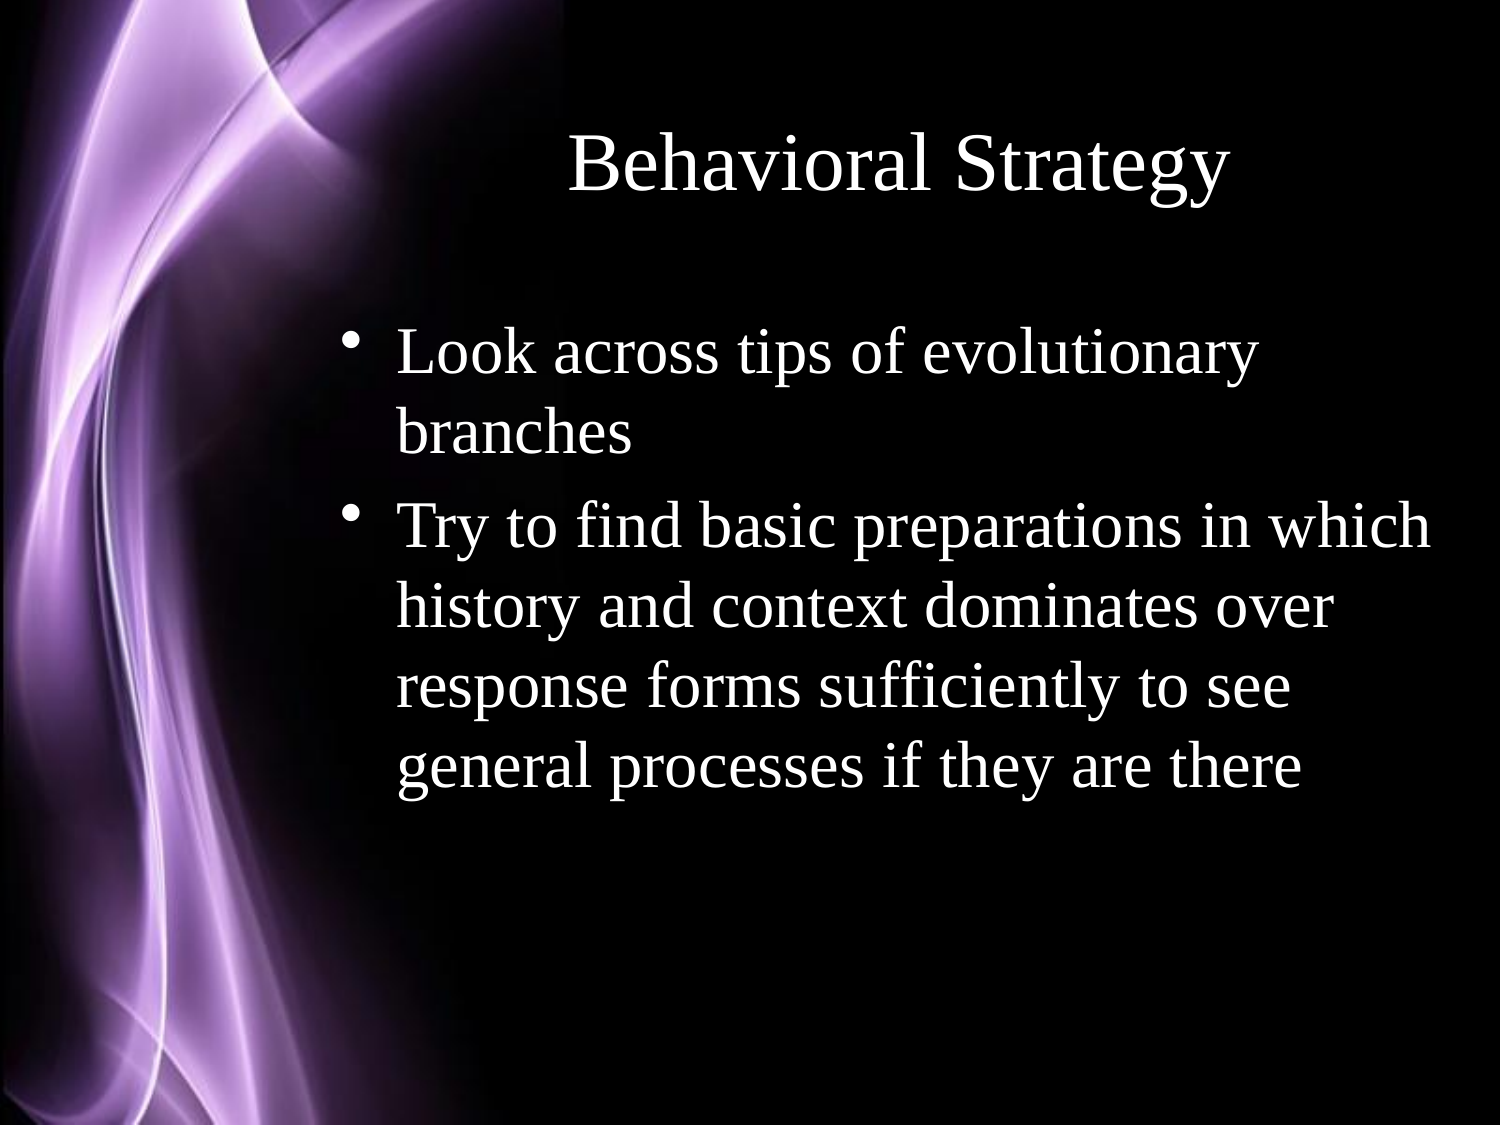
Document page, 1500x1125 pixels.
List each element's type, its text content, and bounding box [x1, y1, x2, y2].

list Look across tips of evolutionary branches Try to find basic preparations in which history and context dominates over response forms sufficiently to see general processes if they are there [324, 299, 1450, 663]
picture [0, 0, 1500, 1125]
title Behavioral Strategy [362, 99, 1438, 225]
